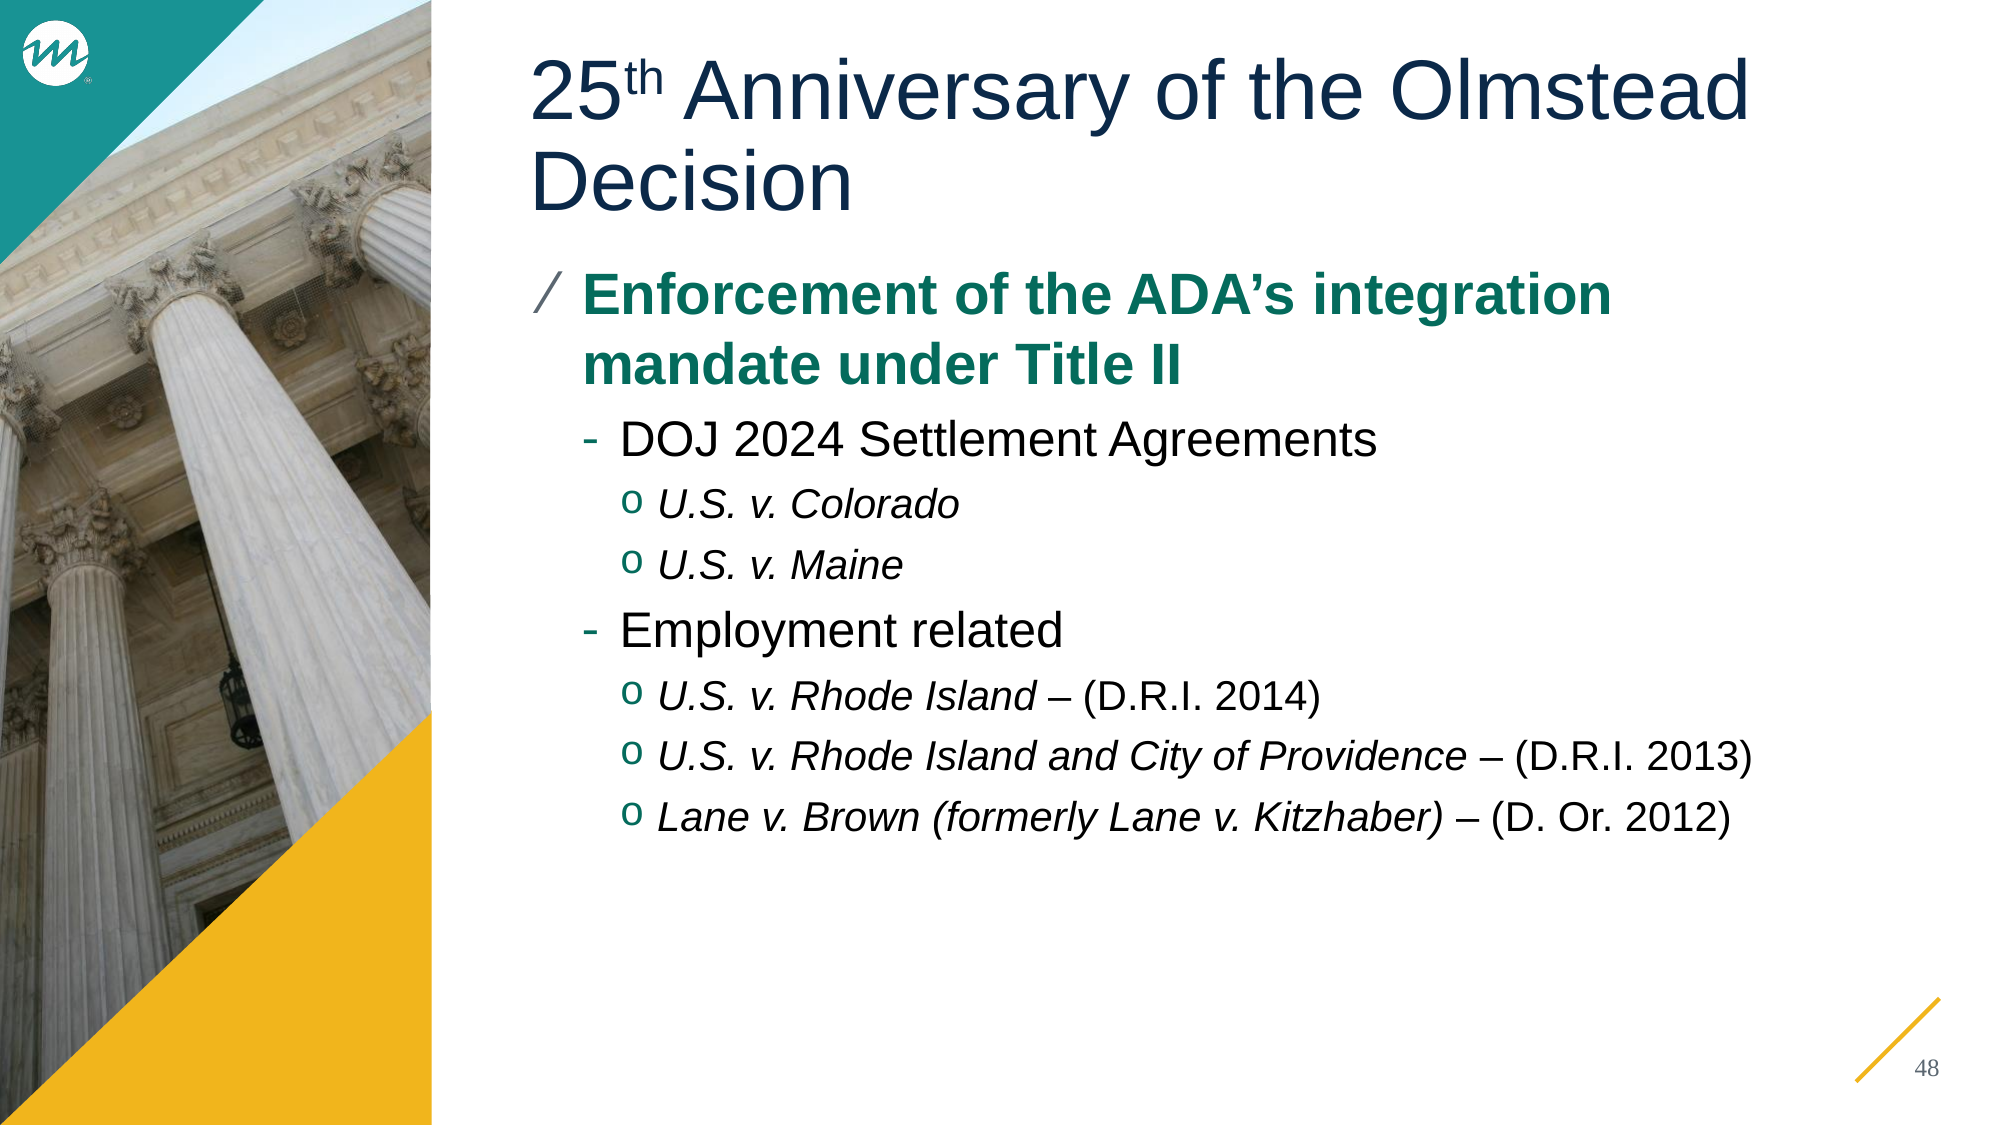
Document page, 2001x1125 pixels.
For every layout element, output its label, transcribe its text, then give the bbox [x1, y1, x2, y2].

picture [0, 0, 432, 1125]
slide_number 48 [1855, 998, 1940, 1082]
list Enforcement of the ADA’s integration mandate under Title II DOJ 2024 Settlement Agreements U.S. v. Colorado U.S. v. Maine Employment related U.S. v. Rhode Island – (D.R.I. 2014) U.S. v. Rhode Island and City of Providence – (D.R.I. 2013) Lane v. Brown (formerly Lane v. Kitzhaber) – (D. Or. 2012) [529, 248, 1856, 953]
title 25th Anniversary of the Olmstead Decision [529, 46, 1856, 231]
